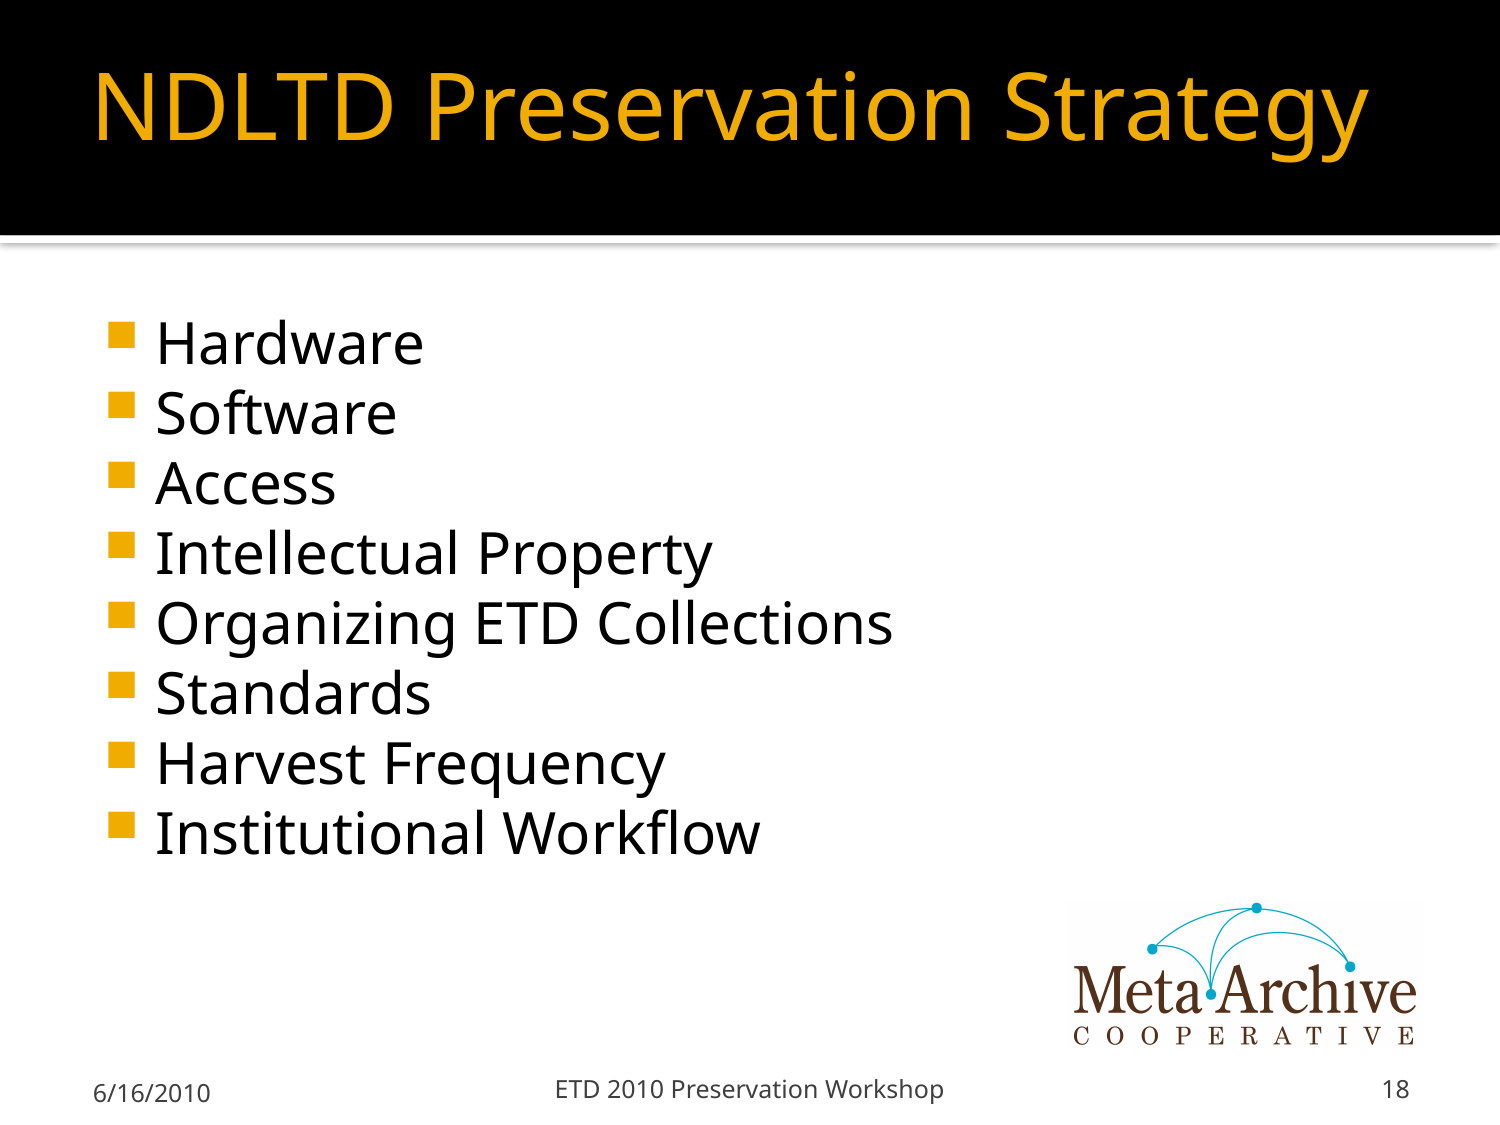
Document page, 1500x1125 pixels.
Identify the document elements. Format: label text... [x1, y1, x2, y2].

footer ETD 2010 Preservation Workshop [75, 1062, 1425, 1108]
list Hardware Software Access Intellectual Property Organizing ETD Collections Standards Harvest Frequency Institutional Workflow [74, 290, 1426, 1051]
title NDLTD Preservation Strategy http://scholar.lib.vt.edu/theses/preservation/ [75, 25, 1425, 231]
